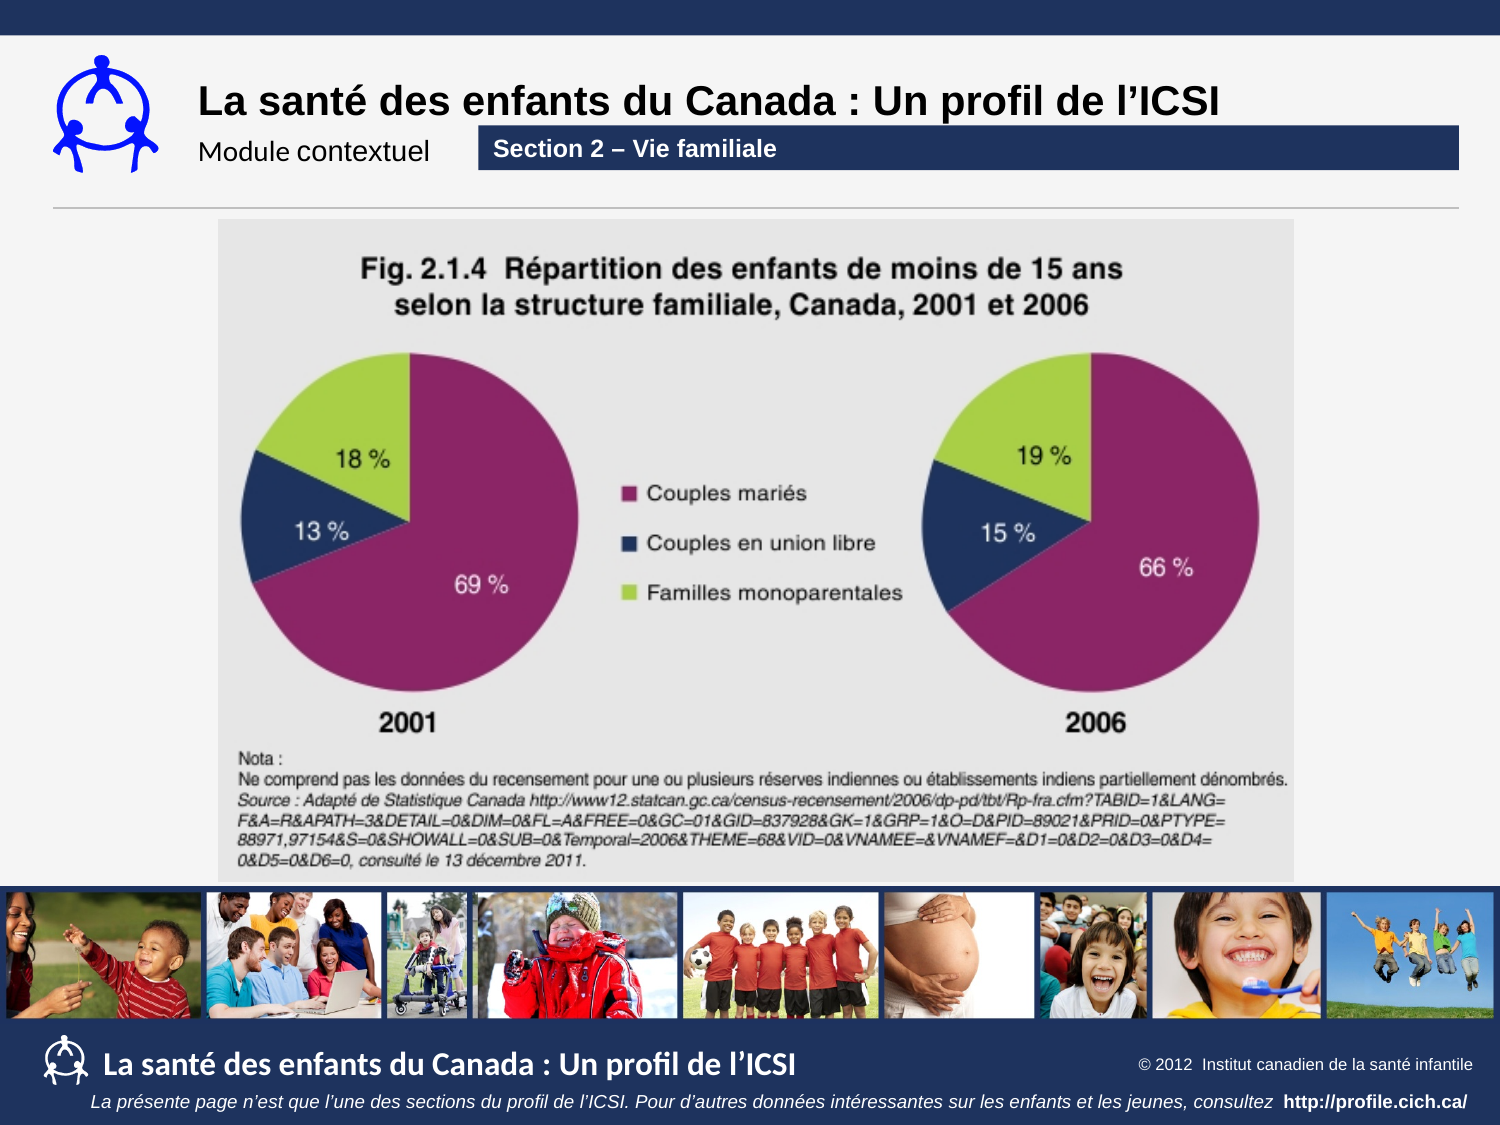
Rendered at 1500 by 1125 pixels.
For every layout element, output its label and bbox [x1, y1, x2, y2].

picture [0, 886, 1500, 1024]
picture [218, 219, 1294, 882]
